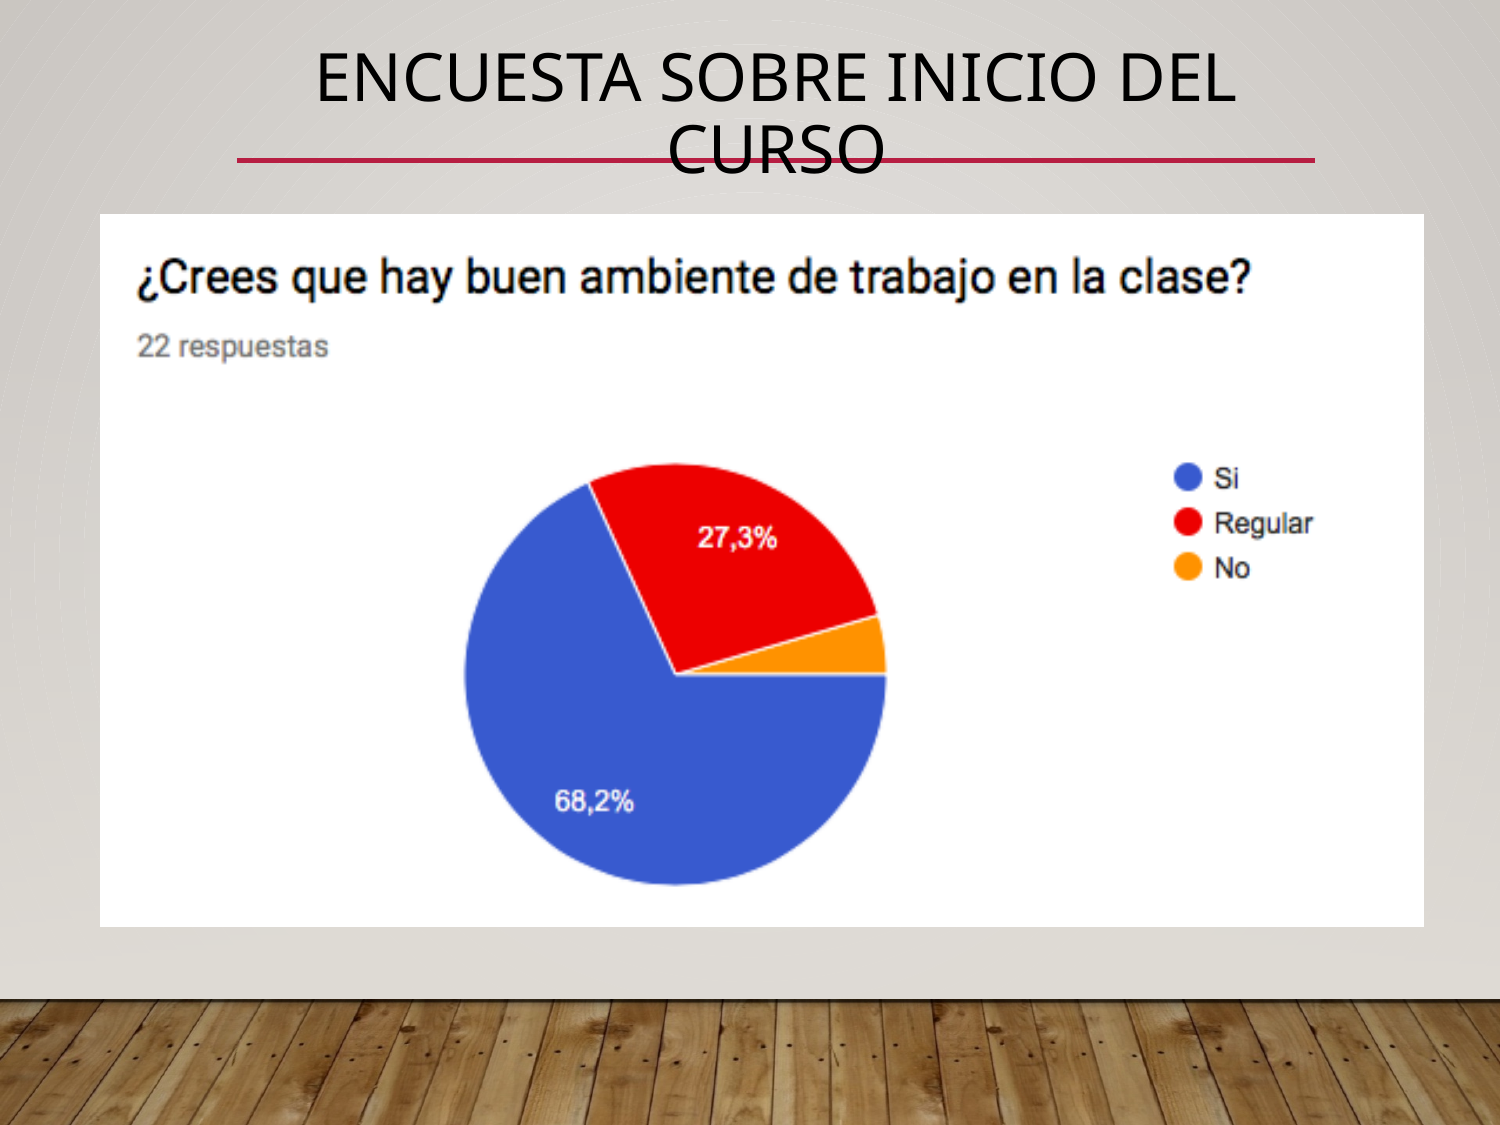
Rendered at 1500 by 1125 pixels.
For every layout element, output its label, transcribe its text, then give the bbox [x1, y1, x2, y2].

picture [100, 214, 1424, 927]
title Encuesta sobre inicio del curso [189, 36, 1365, 209]
picture [0, 999, 1500, 1125]
